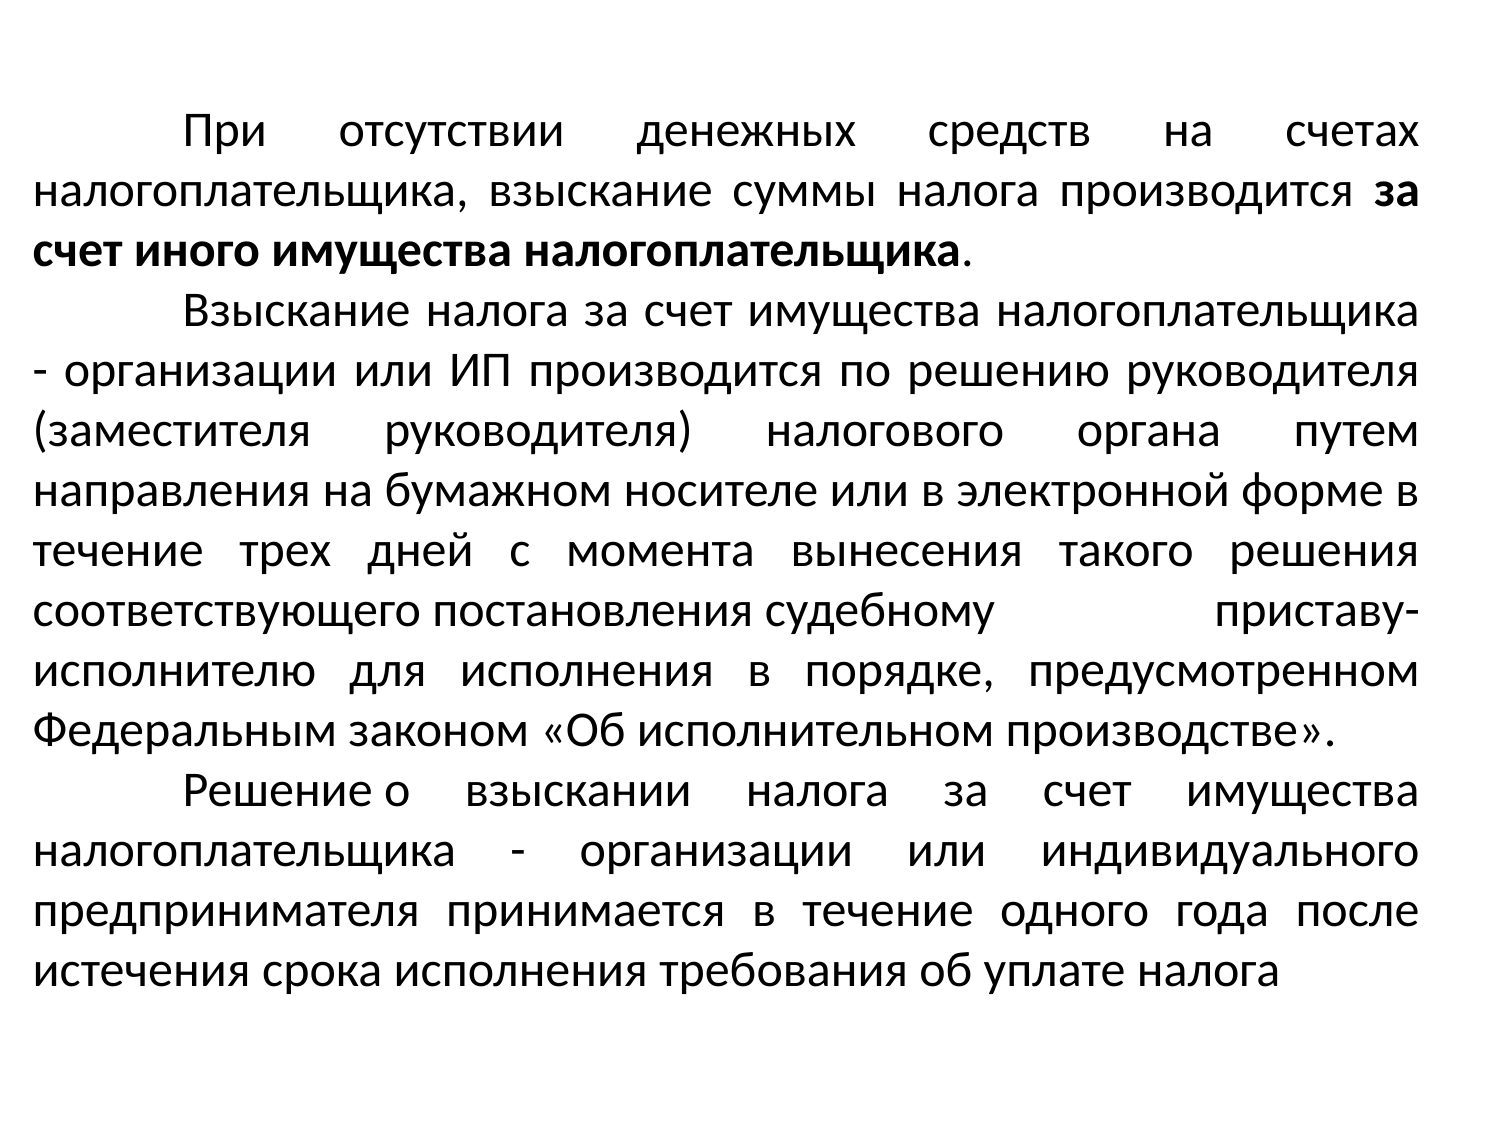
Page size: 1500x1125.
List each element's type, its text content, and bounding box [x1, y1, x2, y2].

text_box При отсутствии денежных средств на счетах налогоплательщика, взыскание суммы налога производится за счет иного имущества налогоплательщика. Взыскание налога за счет имущества налогоплательщика - организации или ИП производится по решению руководителя (заместителя руководителя) налогового органа путем направления на бумажном носителе или в электронной форме в течение трех дней с момента вынесения такого решения соответствующего постановления судебному приставу-исполнителю для исполнения в порядке, предусмотренном Федеральным законом «Об исполнительном производстве». Решение о взыскании налога за счет имущества налогоплательщика - организации или индивидуального предпринимателя принимается в течение одного года после истечения срока исполнения требования об уплате налога [17, 89, 1436, 1005]
